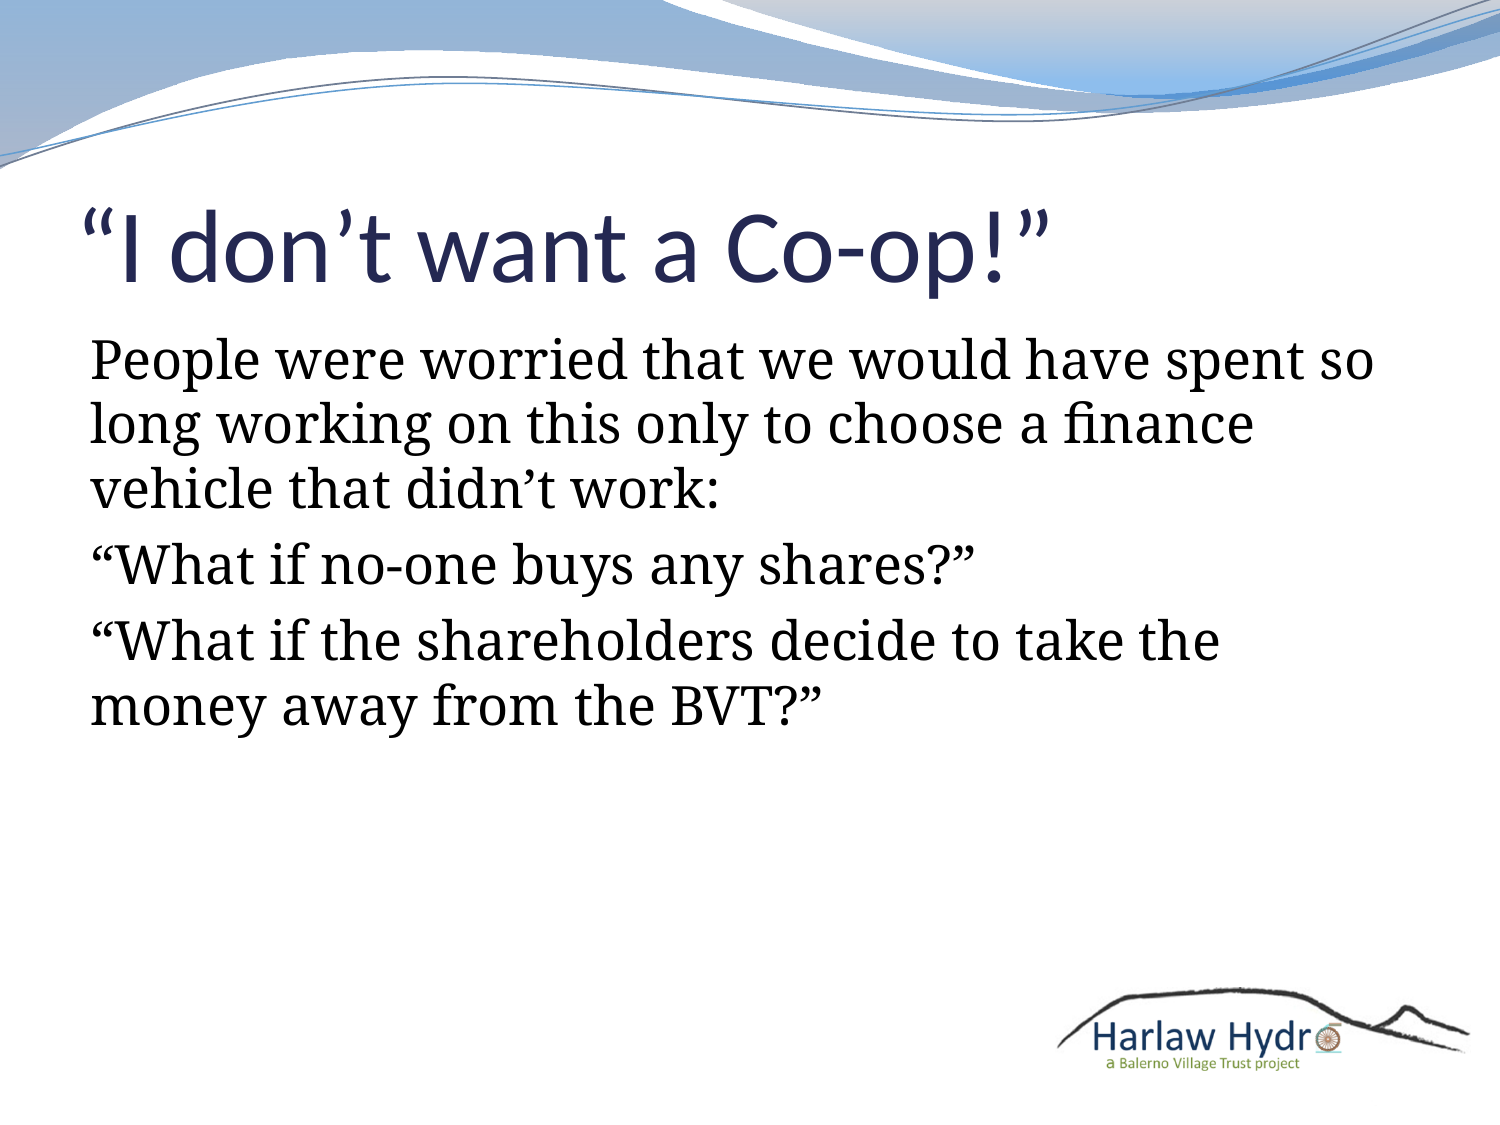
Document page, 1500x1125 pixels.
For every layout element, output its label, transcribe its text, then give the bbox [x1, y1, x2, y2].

picture [1055, 987, 1471, 1106]
list People were worried that we would have spent so long working on this only to choose a finance vehicle that didn’t work: “What if no-one buys any shares?” “What if the shareholders decide to take the money away from the BVT?” [74, 317, 1426, 1038]
title “I don’t want a Co-op!” [74, 115, 1426, 304]
